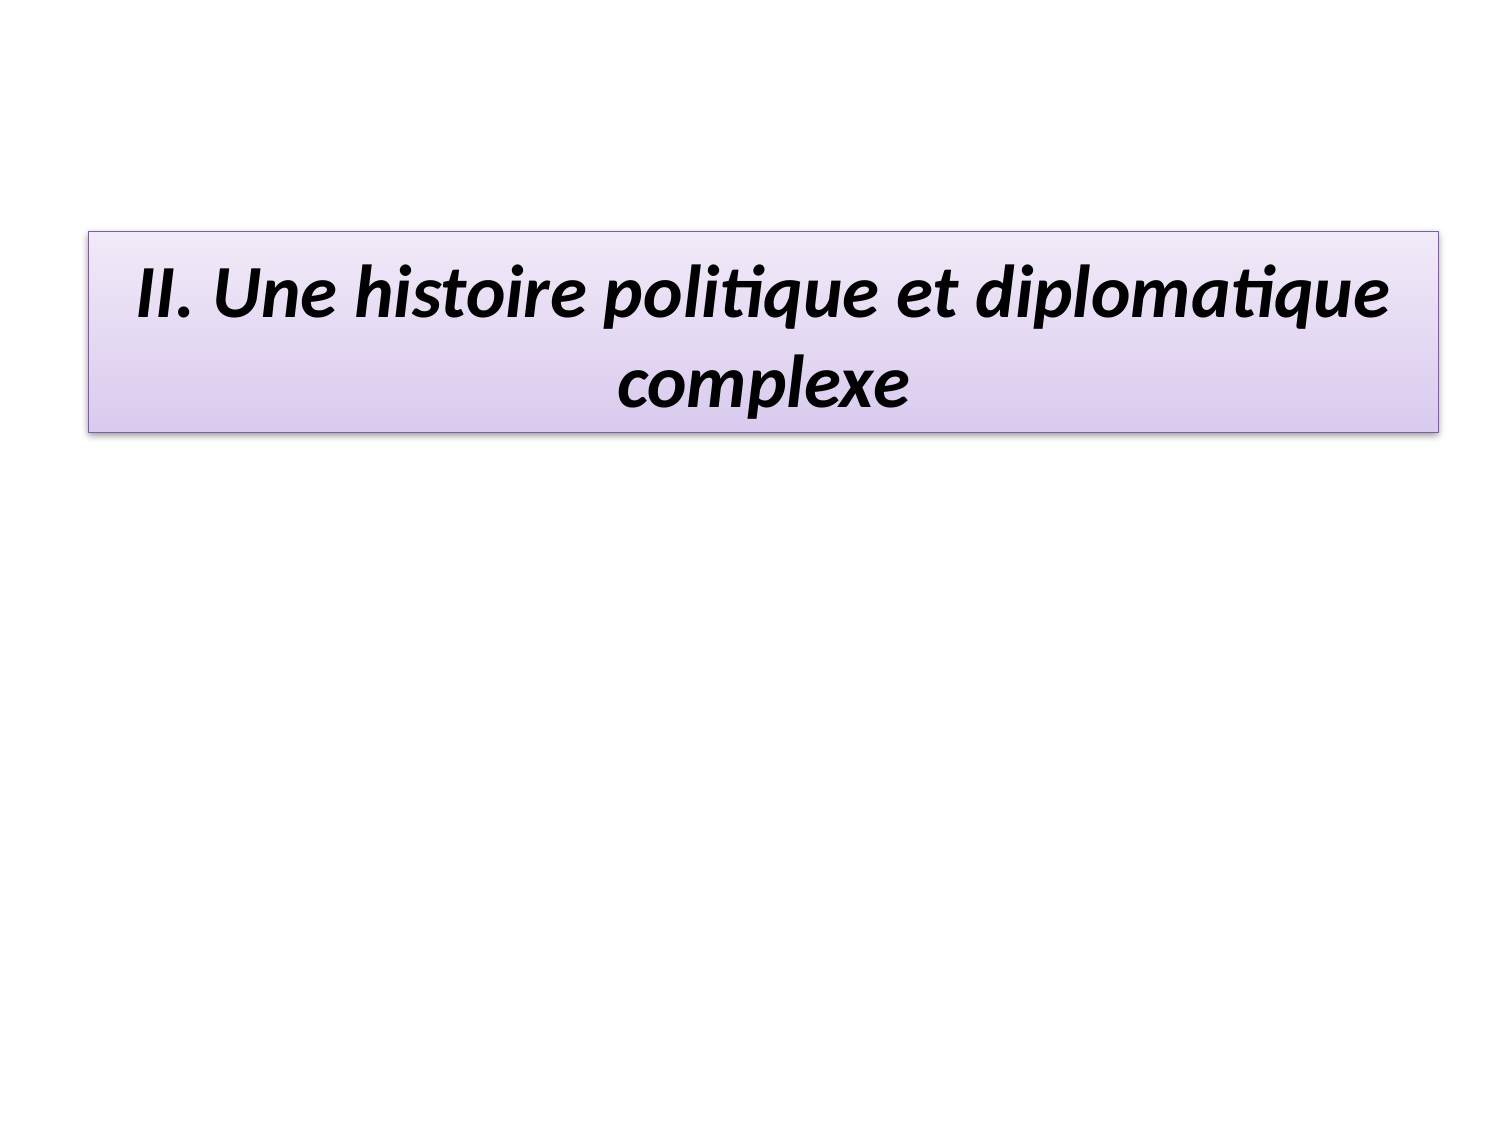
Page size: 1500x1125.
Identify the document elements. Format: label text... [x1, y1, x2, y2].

title II. Une histoire politique et diplomatique complexe [88, 231, 1439, 433]
